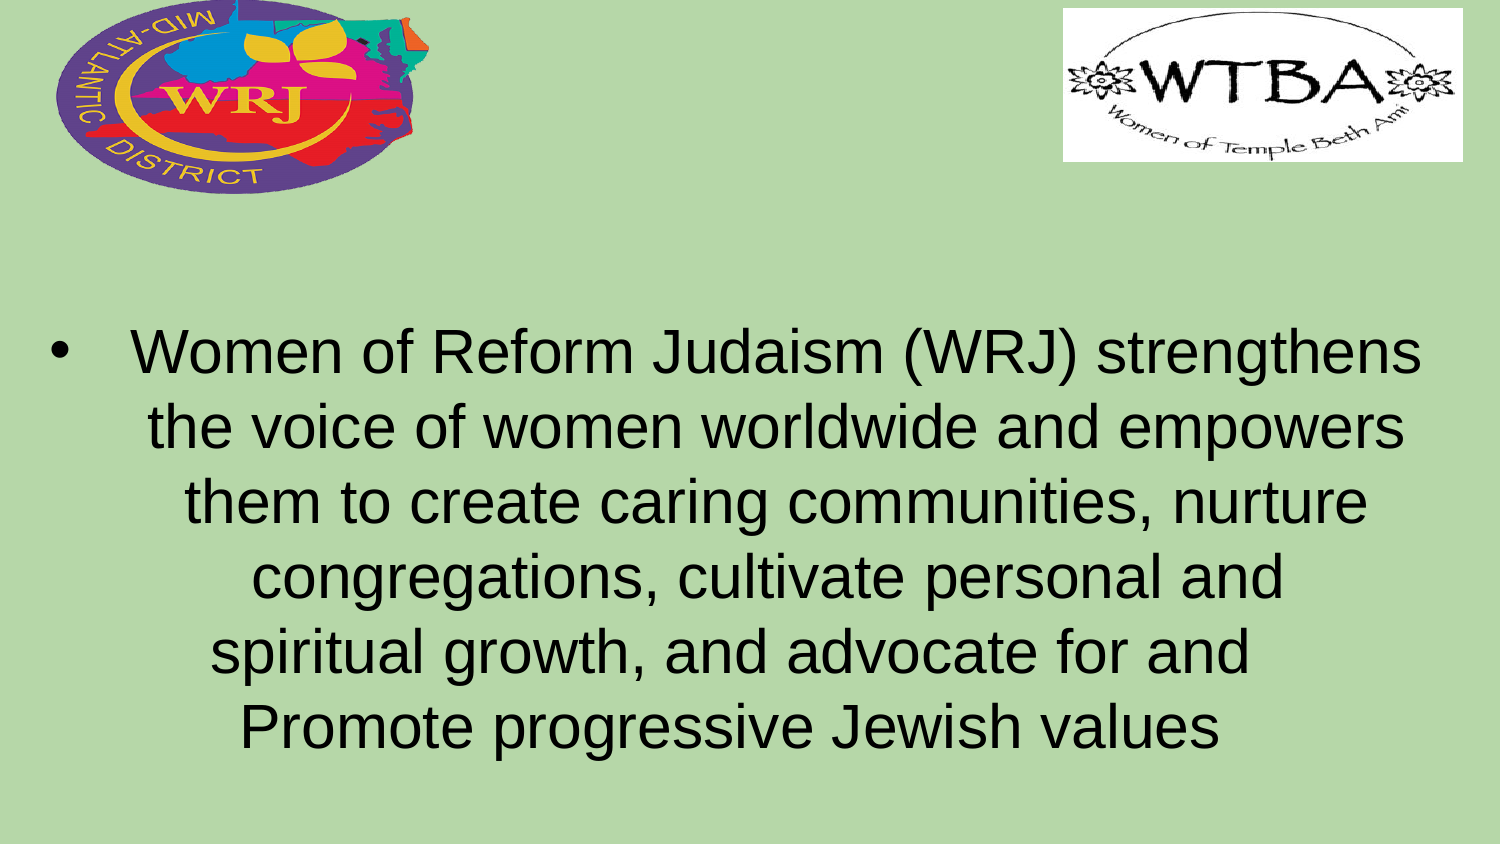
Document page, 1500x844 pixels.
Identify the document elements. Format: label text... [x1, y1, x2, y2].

text_box Women of Reform Judaism (WRJ) strengthens the voice of women worldwide and empowers them to create caring communities, nurture congregations, cultivate personal and spiritual growth, and advocate for and Promote progressive Jewish values [0, 282, 1480, 790]
picture [56, 0, 429, 194]
picture [1063, 8, 1463, 162]
